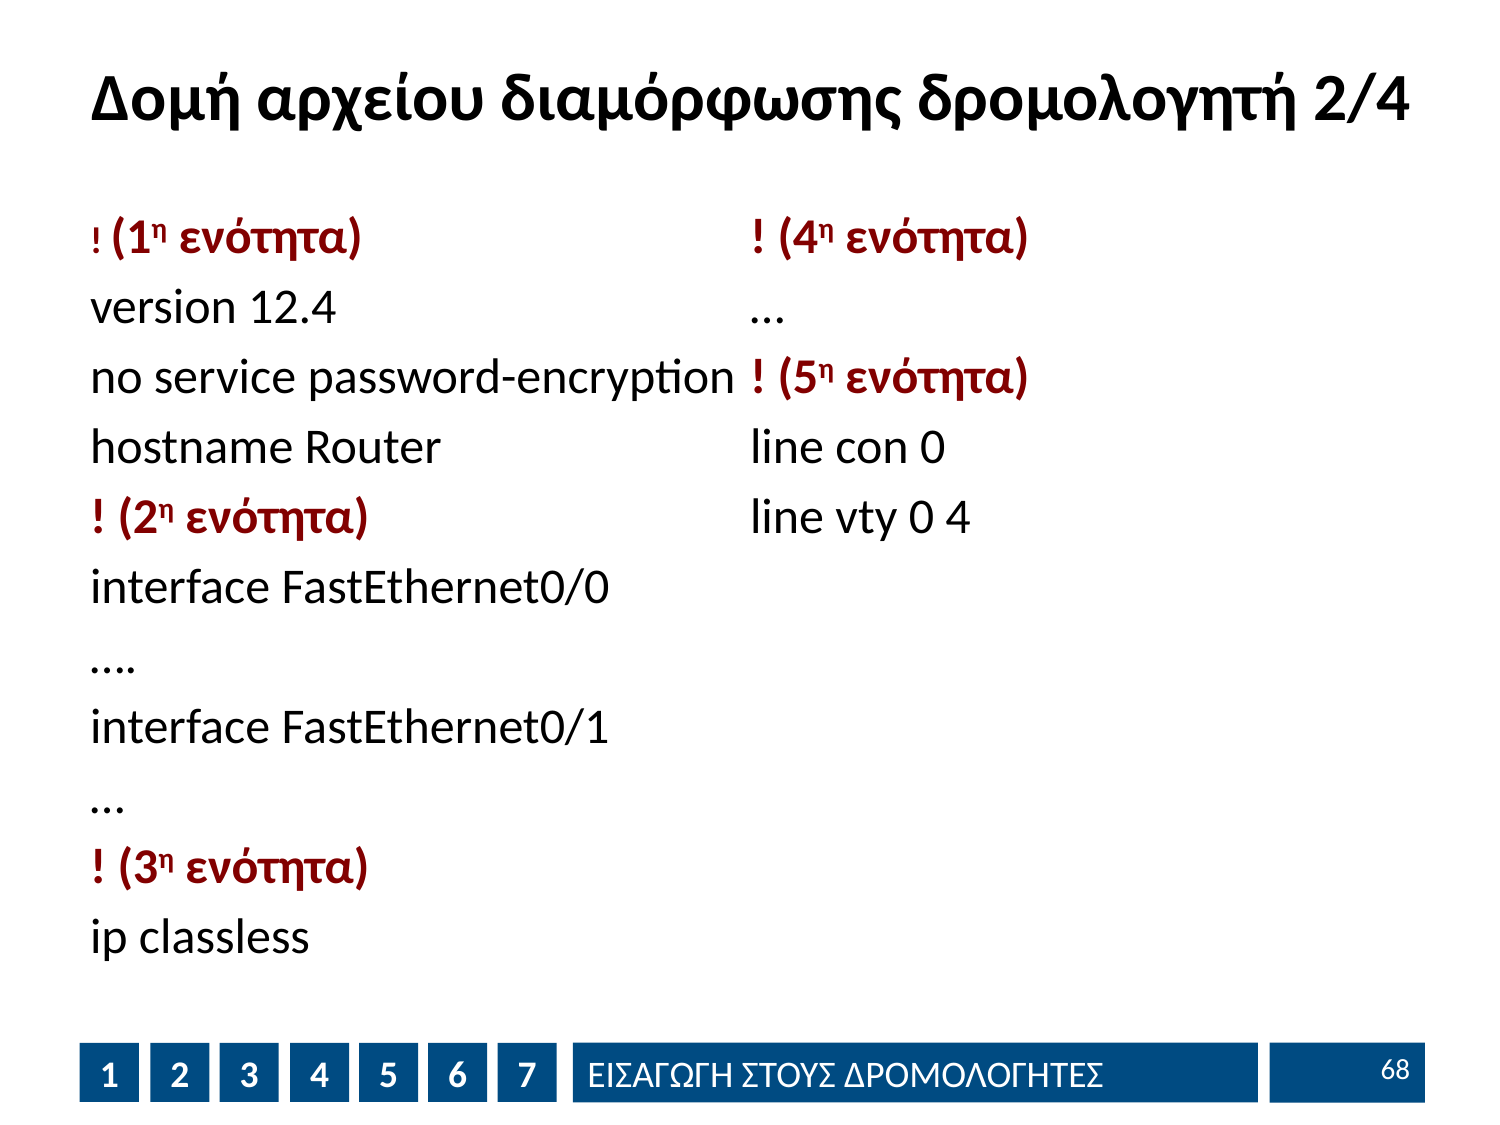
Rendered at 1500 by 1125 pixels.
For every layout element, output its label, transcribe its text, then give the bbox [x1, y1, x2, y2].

text_box 2 [148, 1041, 211, 1104]
text_box 1 [77, 1041, 141, 1104]
text_box 4 [288, 1041, 351, 1104]
slide_number 67 [1269, 1042, 1425, 1103]
list ! (1η ενότητα) version 12.4 no service password-encryption hostname Router ! (2η ενότητα) interface FastEthernet0/0 …. interface FastEthernet0/1 … ! (3η ενότητα) ip classless ! (4η ενότητα) … ! (5η ενότητα) line con 0 line vty 0 4 [75, 196, 1425, 1024]
title Δομή αρχείου διαμόρφωσης δρομολογητή 2/4 [76, 19, 1427, 169]
text_box 3 [218, 1041, 281, 1104]
text_box 6 [426, 1041, 489, 1104]
text_box 7 [496, 1041, 559, 1104]
text_box 5 [357, 1041, 420, 1104]
